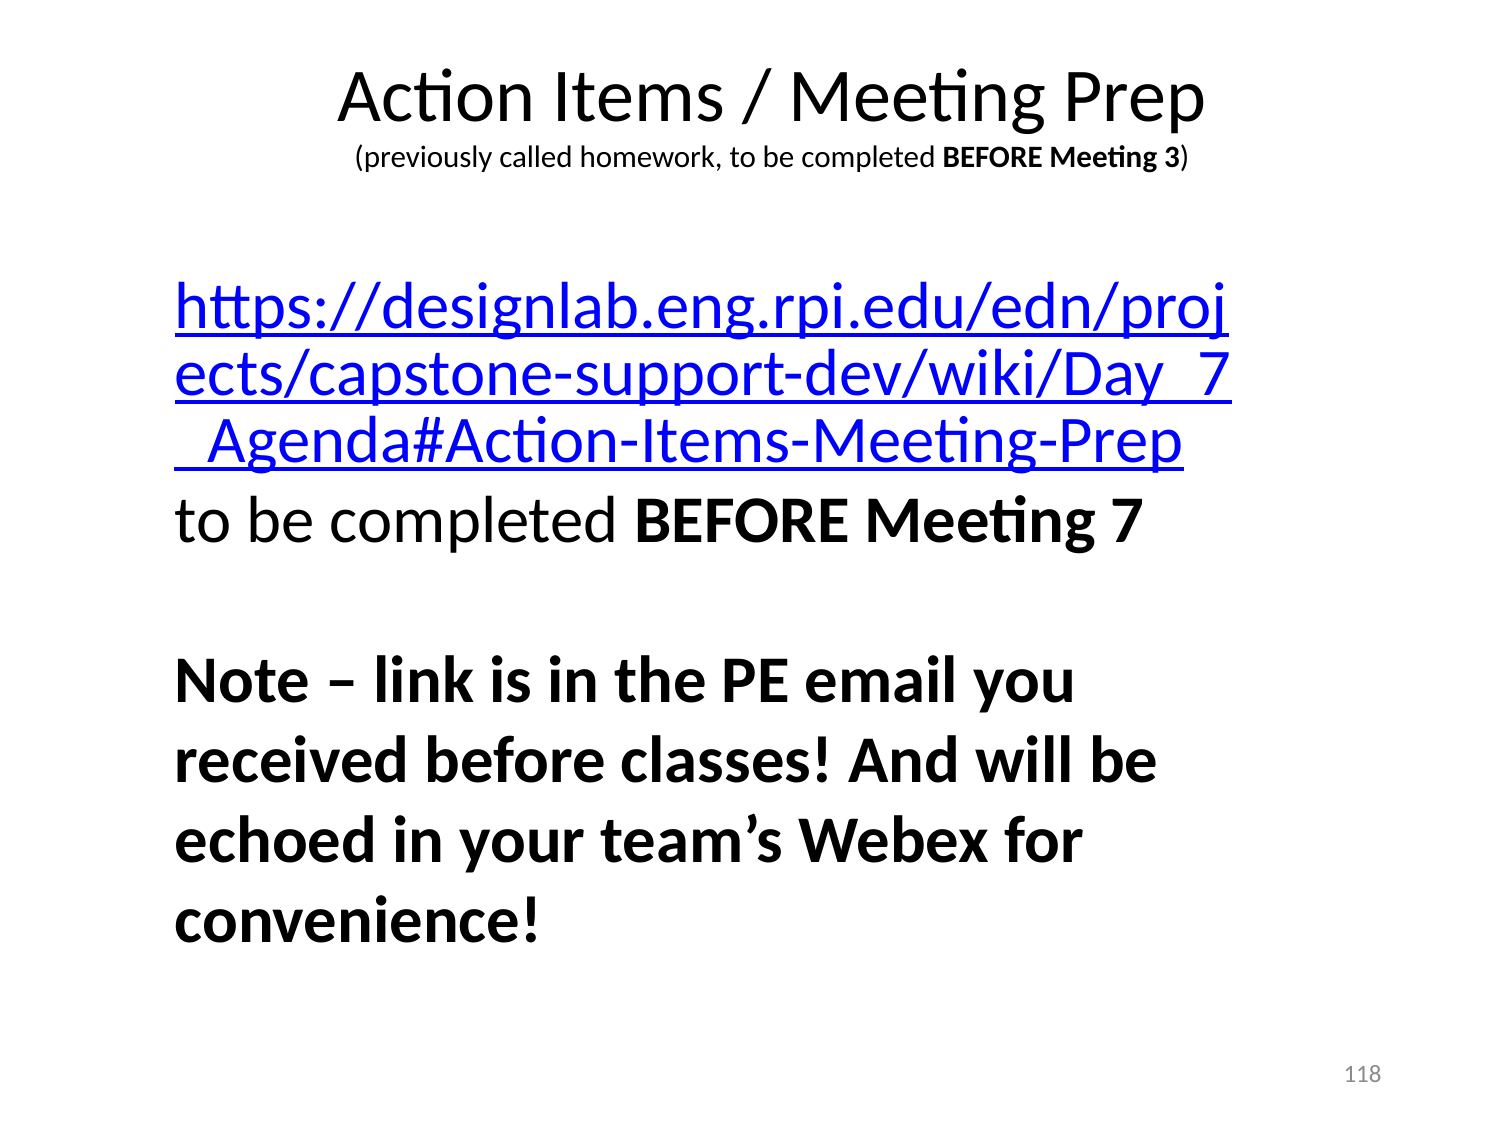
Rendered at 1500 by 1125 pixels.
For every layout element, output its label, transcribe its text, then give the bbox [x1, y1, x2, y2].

title Action Items / Meeting Prep (previously called homework, to be completed BEFORE Meeting 3) [125, 37, 1419, 183]
slide_number 118 [1059, 1042, 1397, 1103]
text_box https://designlab.eng.rpi.edu/edn/projects/capstone-support-dev/wiki/Day_7_Agenda#Action-Items-Meeting-Prep to be completed BEFORE Meeting 7 Note – link is in the PE email you received before classes! And will be echoed in your team’s Webex for convenience! [160, 254, 1263, 830]
